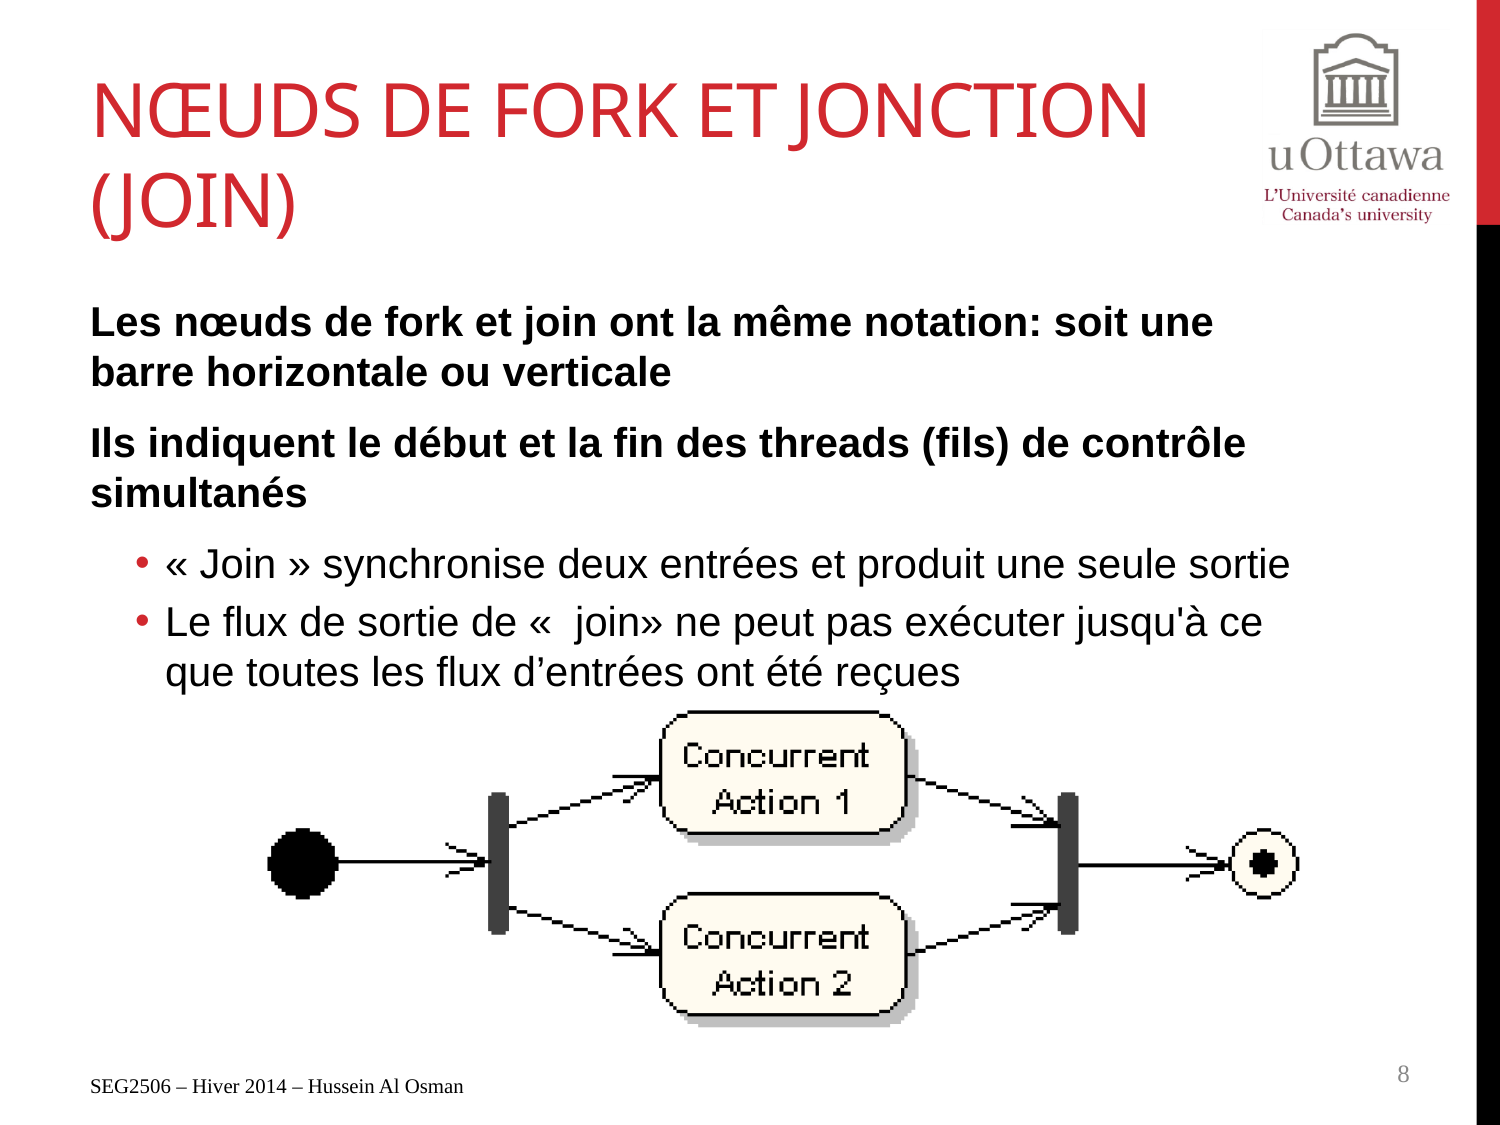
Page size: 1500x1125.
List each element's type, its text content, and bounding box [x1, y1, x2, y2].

list Les nœuds de fork et join ont la même notation: soit une barre horizontale ou verticale Ils indiquent le début et la fin des threads (fils) de contrôle simultanés « Join » synchronise deux entrées et produit une seule sortie Le flux de sortie de « join» ne peut pas exécuter jusqu'à ce que toutes les flux d’entrées ont été reçues [75, 287, 1325, 1005]
title Nœuds de Fork et Jonction (join) [75, 24, 1213, 250]
picture [1262, 29, 1450, 225]
slide_number 8 [1074, 1042, 1425, 1103]
footer SEG2506 – Hiver 2014 – Hussein Al Osman [75, 1065, 638, 1112]
picture [253, 703, 1334, 1040]
